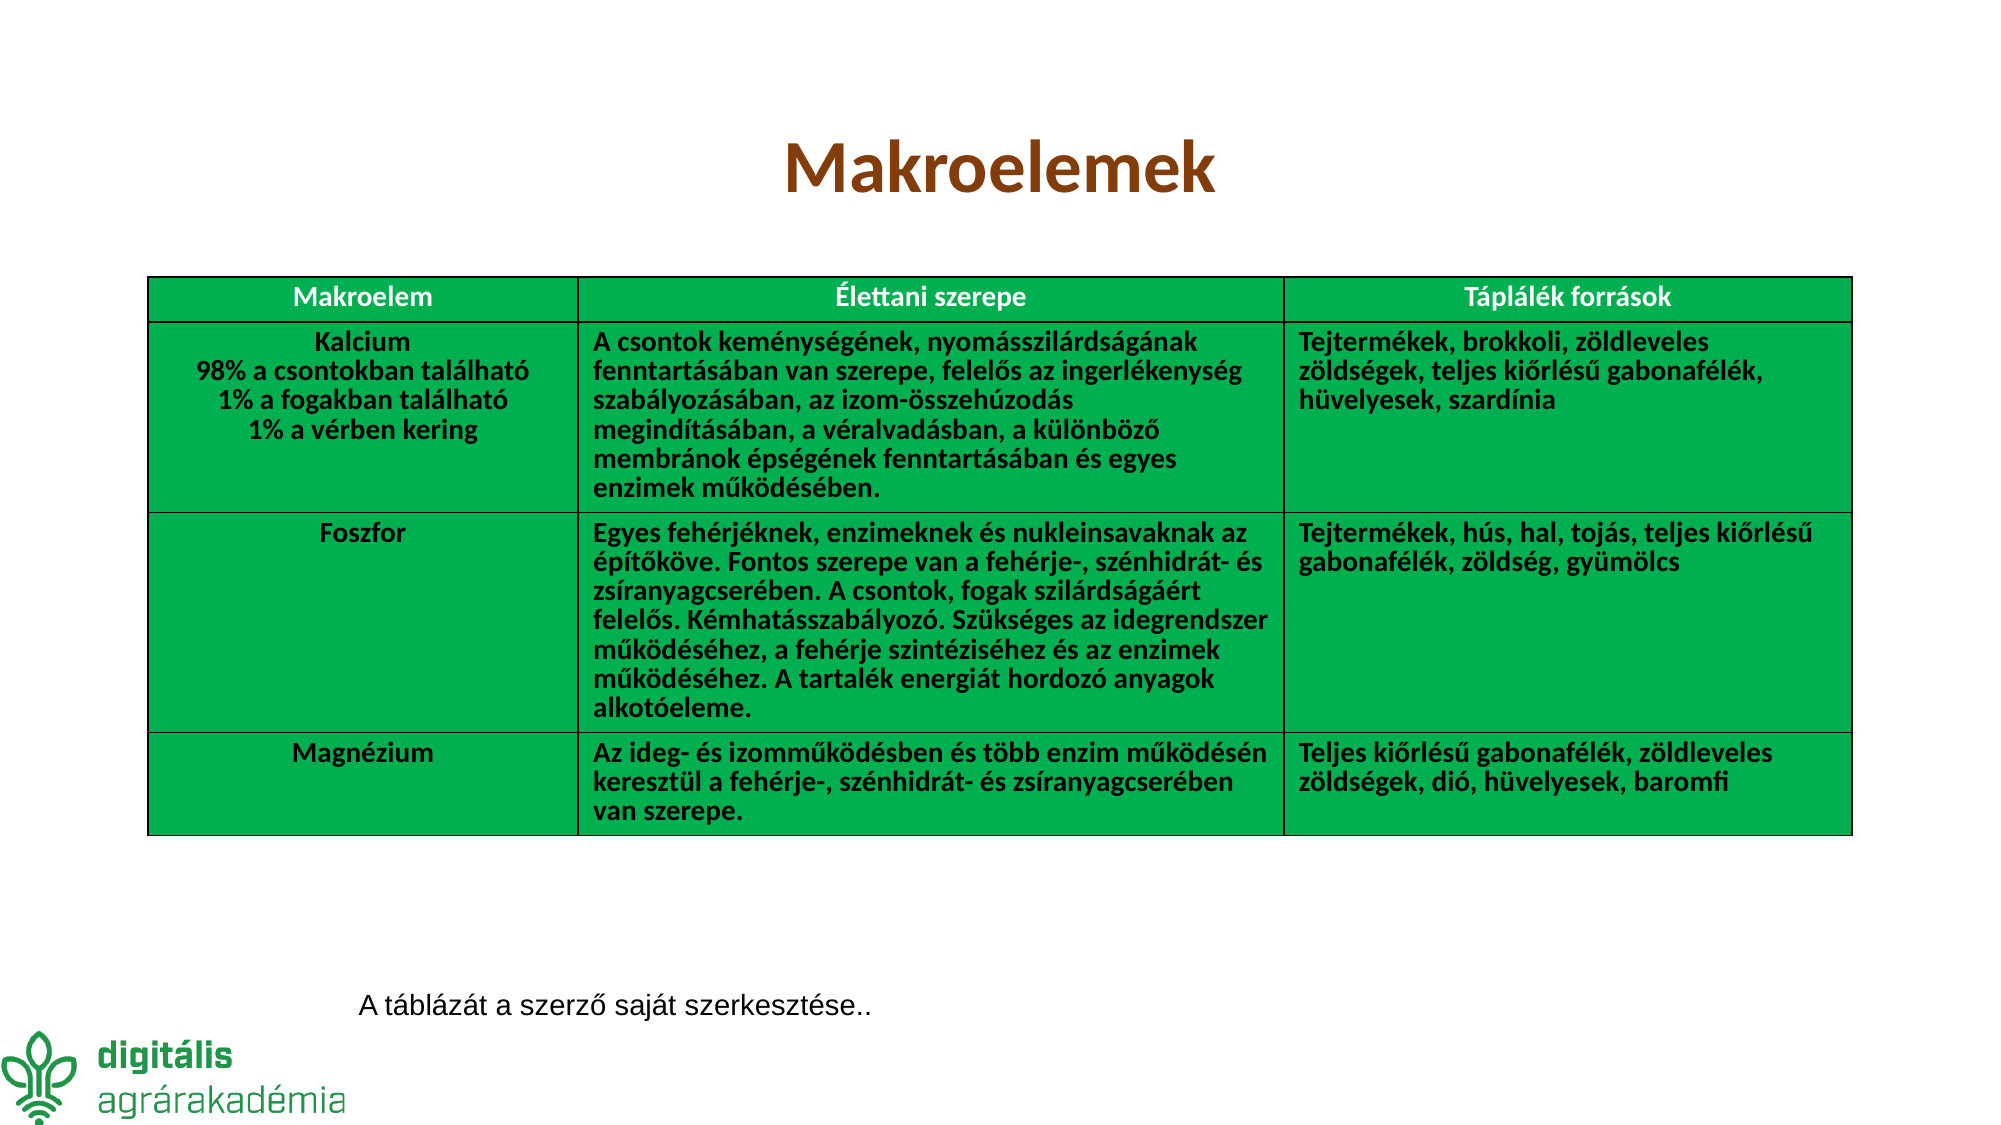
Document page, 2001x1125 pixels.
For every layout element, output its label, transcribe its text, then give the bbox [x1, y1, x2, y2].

text_box A táblázát a szerző saját szerkesztése.. [343, 979, 890, 1065]
table_cell Kalcium 98% a csontokban található 1% a fogakban található 1% a vérben kering [149, 323, 577, 512]
table_cell Egyes fehérjéknek, enzimeknek és nukleinsavaknak az építőköve. Fontos szerepe van a fehérje-, szénhidrát- és zsíranyagcserében. A csontok, fogak szilárdságáért felelős. Kémhatásszabályozó. Szükséges az idegrendszer működéséhez, a fehérje szintéziséhez és az enzimek működéséhez. A tartalék energiát hordozó anyagok alkotóeleme. [579, 513, 1283, 732]
table_header Táplálék források [1285, 278, 1851, 321]
table_header Makroelem [149, 278, 577, 321]
table_cell Az ideg- és izomműködésben és több enzim működésén keresztül a fehérje-, szénhidrát- és zsíranyagcserében van szerepe. [579, 733, 1283, 835]
table_cell Teljes kiőrlésű gabonafélék, zöldleveles zöldségek, dió, hüvelyesek, baromfi [1285, 733, 1851, 835]
title Makroelemek [52, 59, 1949, 278]
table_header Élettani szerepe [579, 278, 1283, 321]
table_cell Tejtermékek, brokkoli, zöldleveles zöldségek, teljes kiőrlésű gabonafélék, hüvelyesek, szardínia [1285, 323, 1851, 512]
table_cell A csontok keménységének, nyomásszilárdságának fenntartásában van szerepe, felelős az ingerlékenység szabályozásában, az izom-összehúzodás megindításában, a véralvadásban, a különböző membránok épségének fenntartásában és egyes enzimek működésében. [579, 323, 1283, 512]
table_cell Tejtermékek, hús, hal, tojás, teljes kiőrlésű gabonafélék, zöldség, gyümölcs [1285, 513, 1851, 732]
table_cell Foszfor [149, 513, 577, 732]
table_cell Magnézium [149, 733, 577, 835]
picture [0, 1031, 345, 1125]
